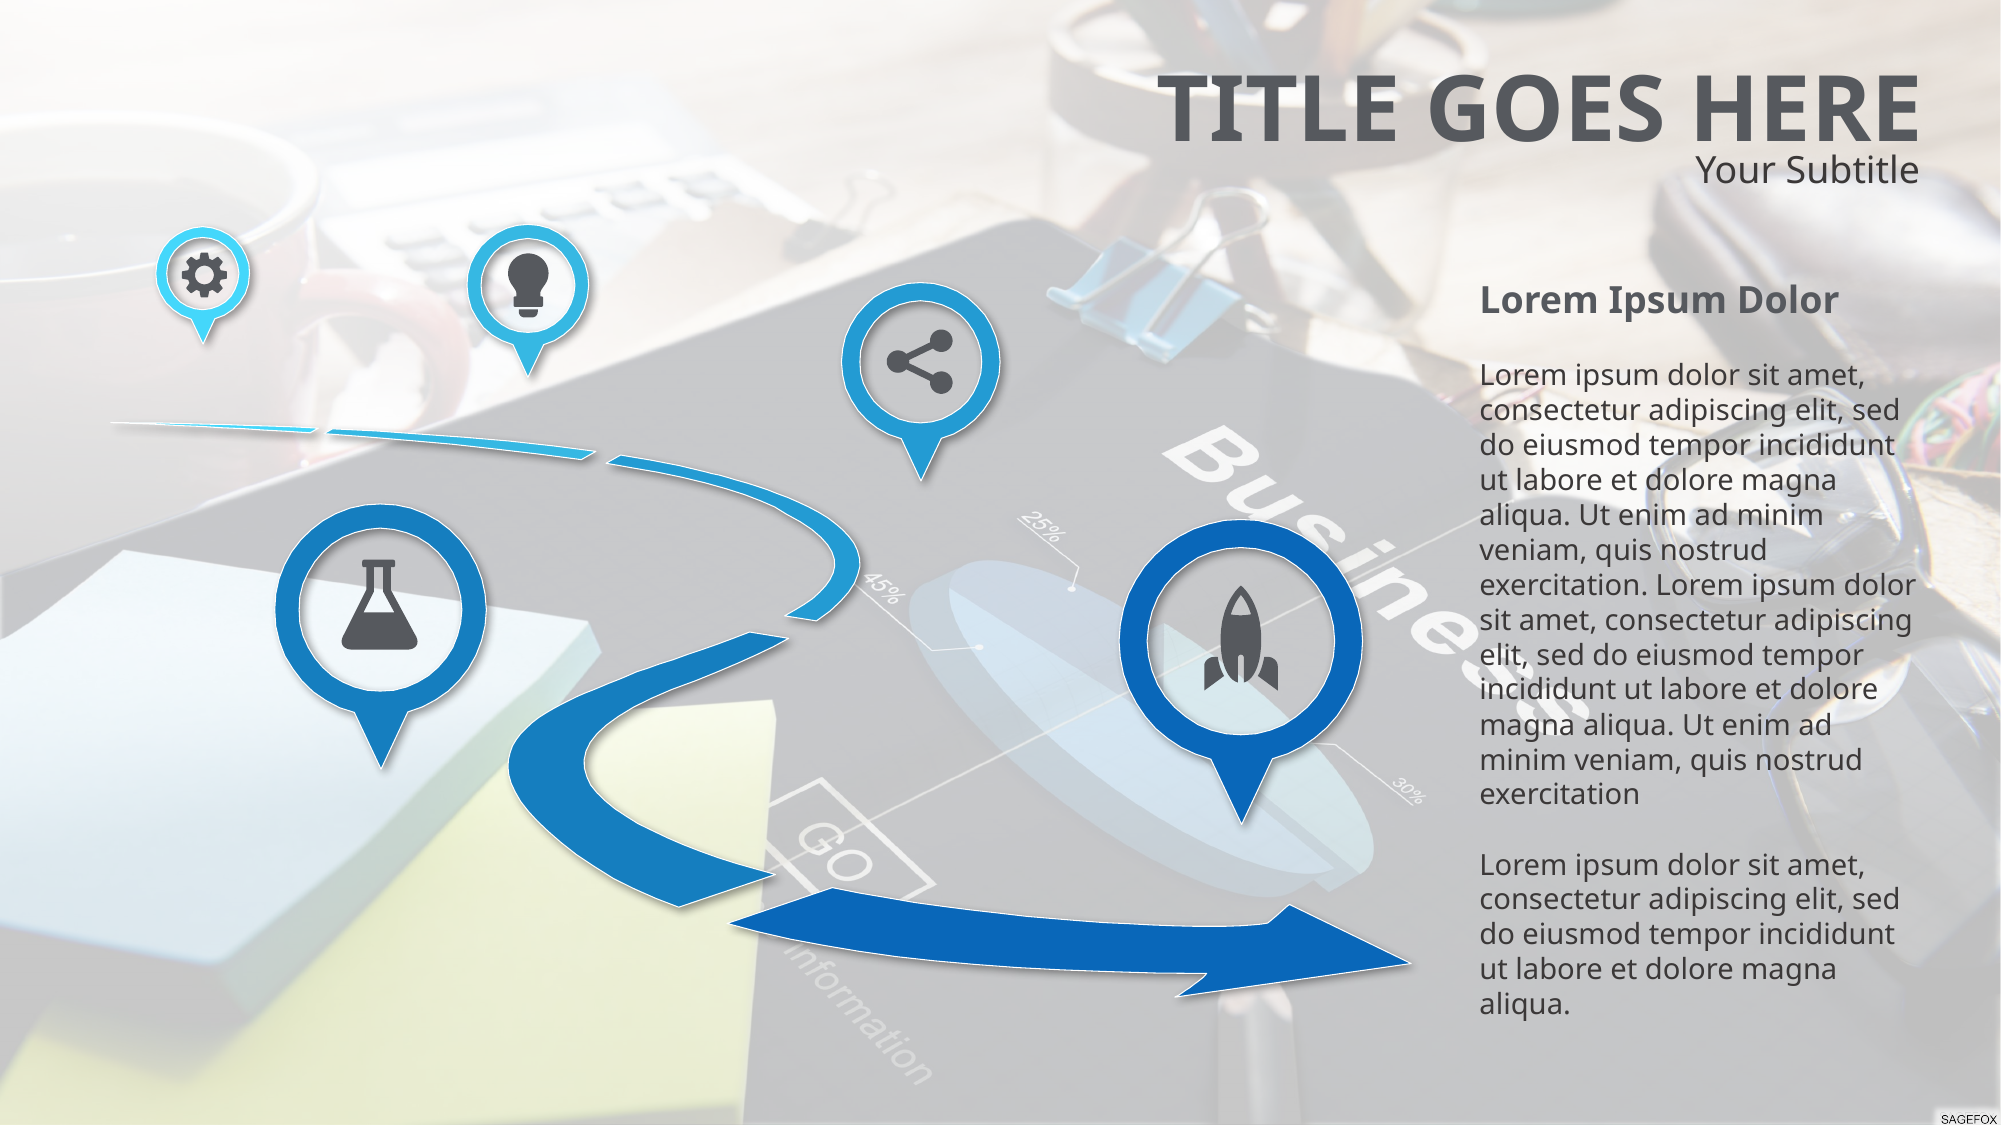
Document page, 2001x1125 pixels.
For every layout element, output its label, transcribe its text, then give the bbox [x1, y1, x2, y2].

text_box [341, 559, 418, 650]
picture [1938, 1114, 1999, 1125]
text_box Lorem Ipsum Dolor Lorem ipsum dolor sit amet, consectetur adipiscing elit, sed do eiusmod tempor incididunt ut labore et dolore magna aliqua. Ut enim ad minim veniam, quis nostrud exercitation. Lorem ipsum dolor sit amet, consectetur adipiscing elit, sed do eiusmod tempor incididunt ut labore et dolore magna aliqua. Ut enim ad minim veniam, quis nostrud exercitation Lorem ipsum dolor sit amet, consectetur adipiscing elit, sed do eiusmod tempor incididunt ut labore et dolore magna aliqua. [1464, 268, 1940, 1028]
text_box [841, 282, 1001, 481]
text_box [110, 422, 319, 433]
text_box [155, 226, 250, 345]
text_box [274, 503, 487, 770]
text_box [886, 329, 953, 394]
text_box [466, 224, 589, 378]
text_box [727, 887, 1412, 998]
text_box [508, 253, 549, 318]
text_box [507, 632, 789, 908]
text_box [1035, 42, 1939, 199]
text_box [1204, 585, 1278, 691]
text_box [181, 252, 227, 298]
text_box [1119, 519, 1363, 825]
text_box [325, 428, 596, 460]
text_box [606, 455, 860, 621]
